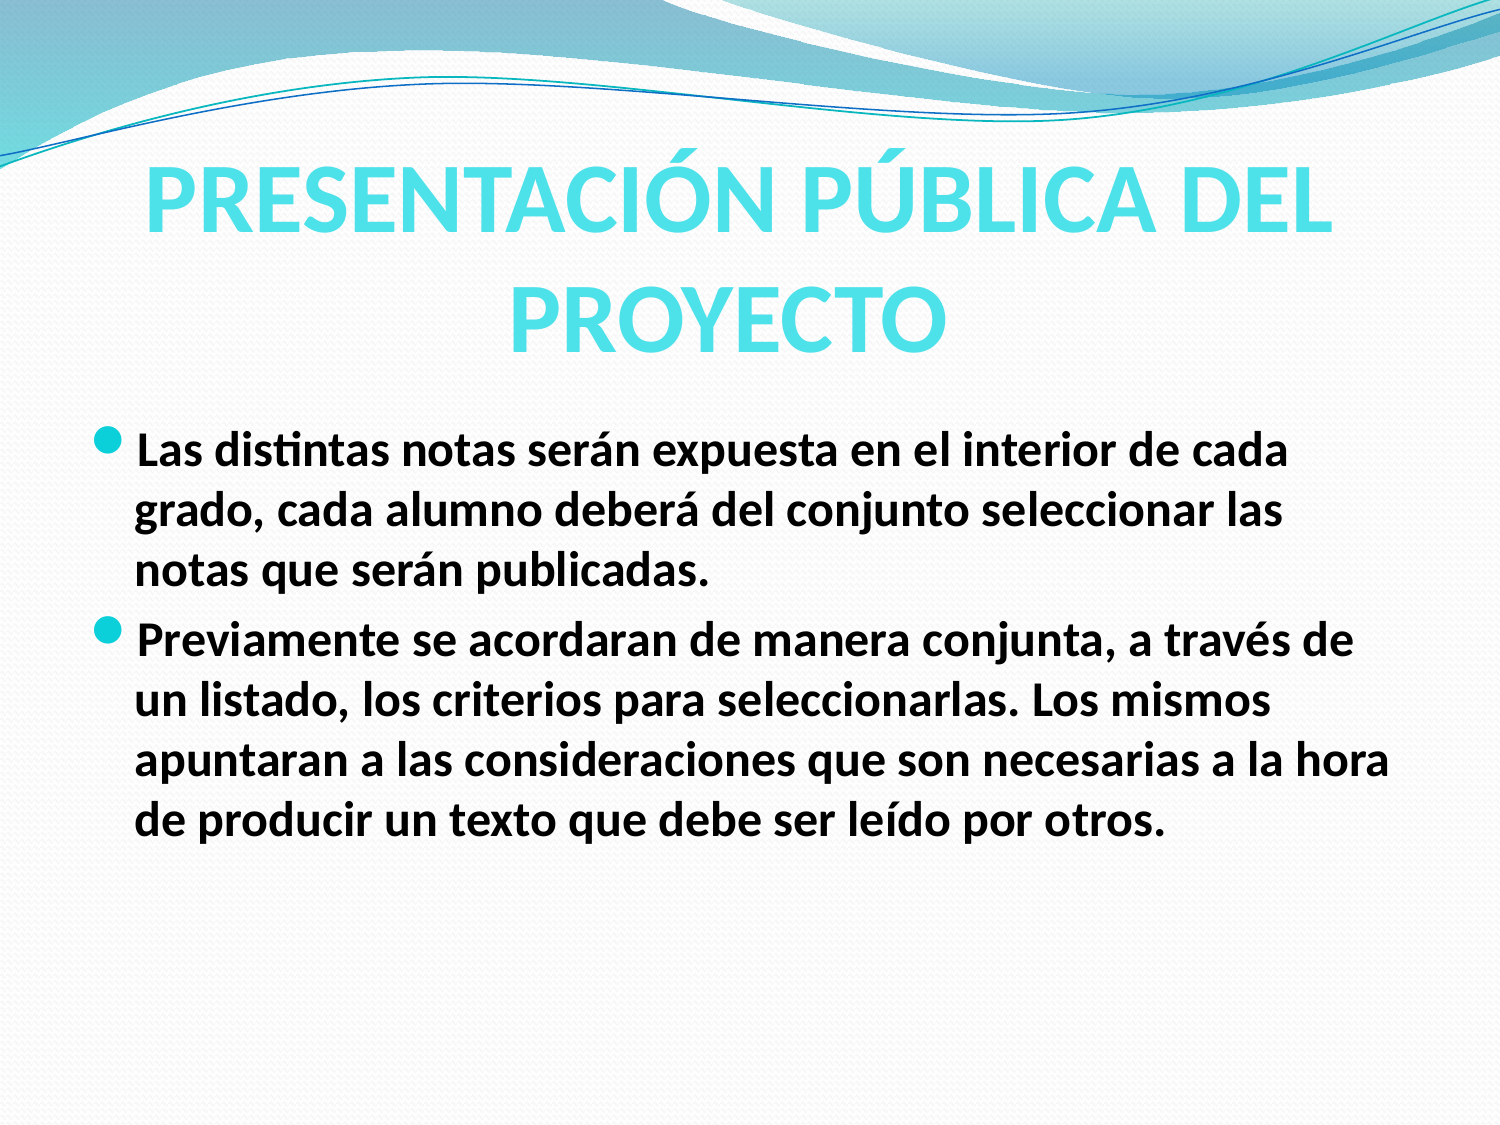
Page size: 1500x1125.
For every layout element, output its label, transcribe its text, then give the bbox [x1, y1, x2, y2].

list Las distintas notas serán expuesta en el interior de cada grado, cada alumno deberá del conjunto seleccionar las notas que serán publicadas. Previamente se acordaran de manera conjunta, a través de un listado, los criterios para seleccionarlas. Los mismos apuntaran a las consideraciones que son necesarias a la hora de producir un texto que debe ser leído por otros. [74, 338, 1426, 1059]
title PRESENTACIÓN PÚBLICA DEL PROYECTO [64, 184, 1416, 373]
